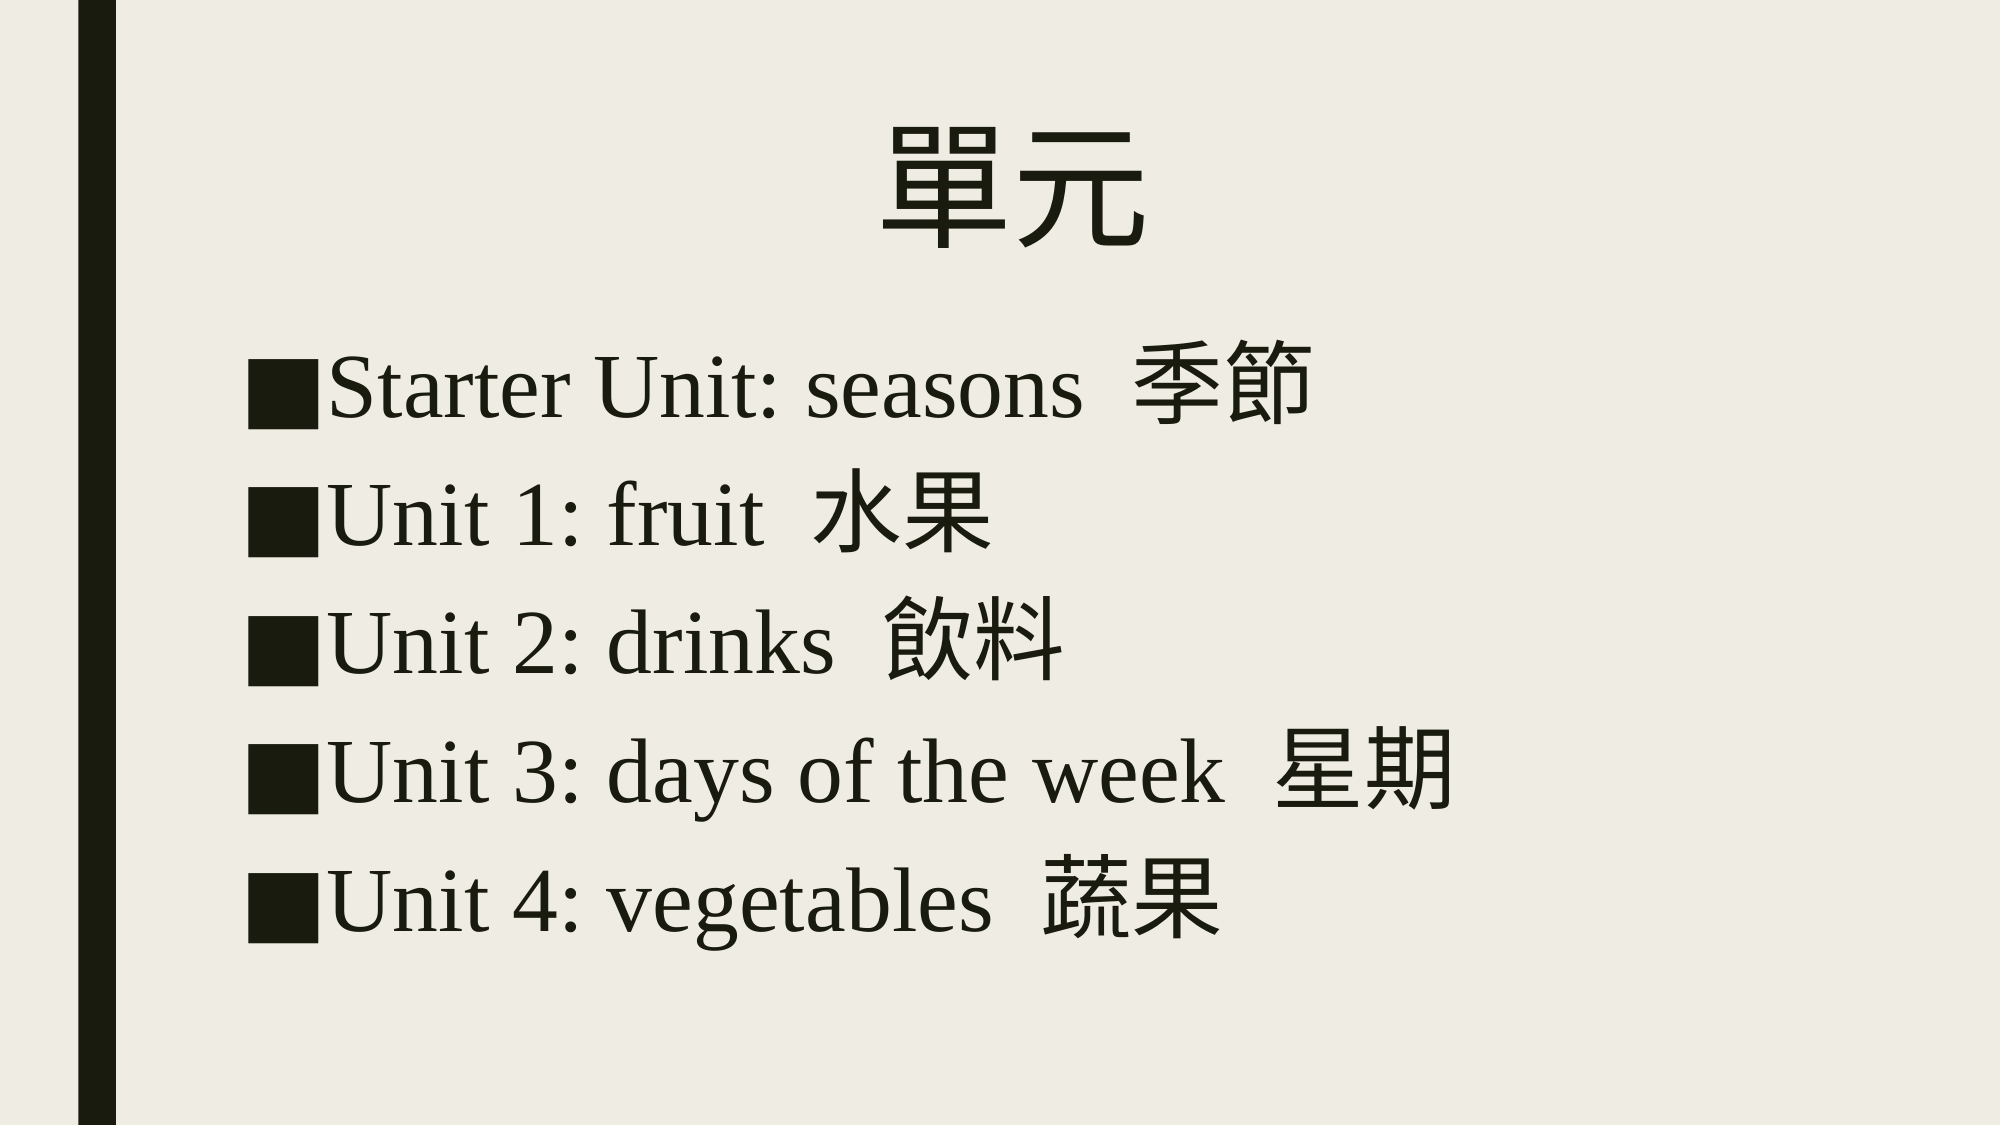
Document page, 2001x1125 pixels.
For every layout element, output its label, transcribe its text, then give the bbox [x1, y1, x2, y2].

title 單元 [225, 112, 1800, 326]
list Starter Unit: seasons 季節 Unit 1: fruit 水果 Unit 2: drinks 飲料 Unit 3: days of the week 星期 Unit 4: vegetables 蔬果 [225, 326, 1800, 1013]
